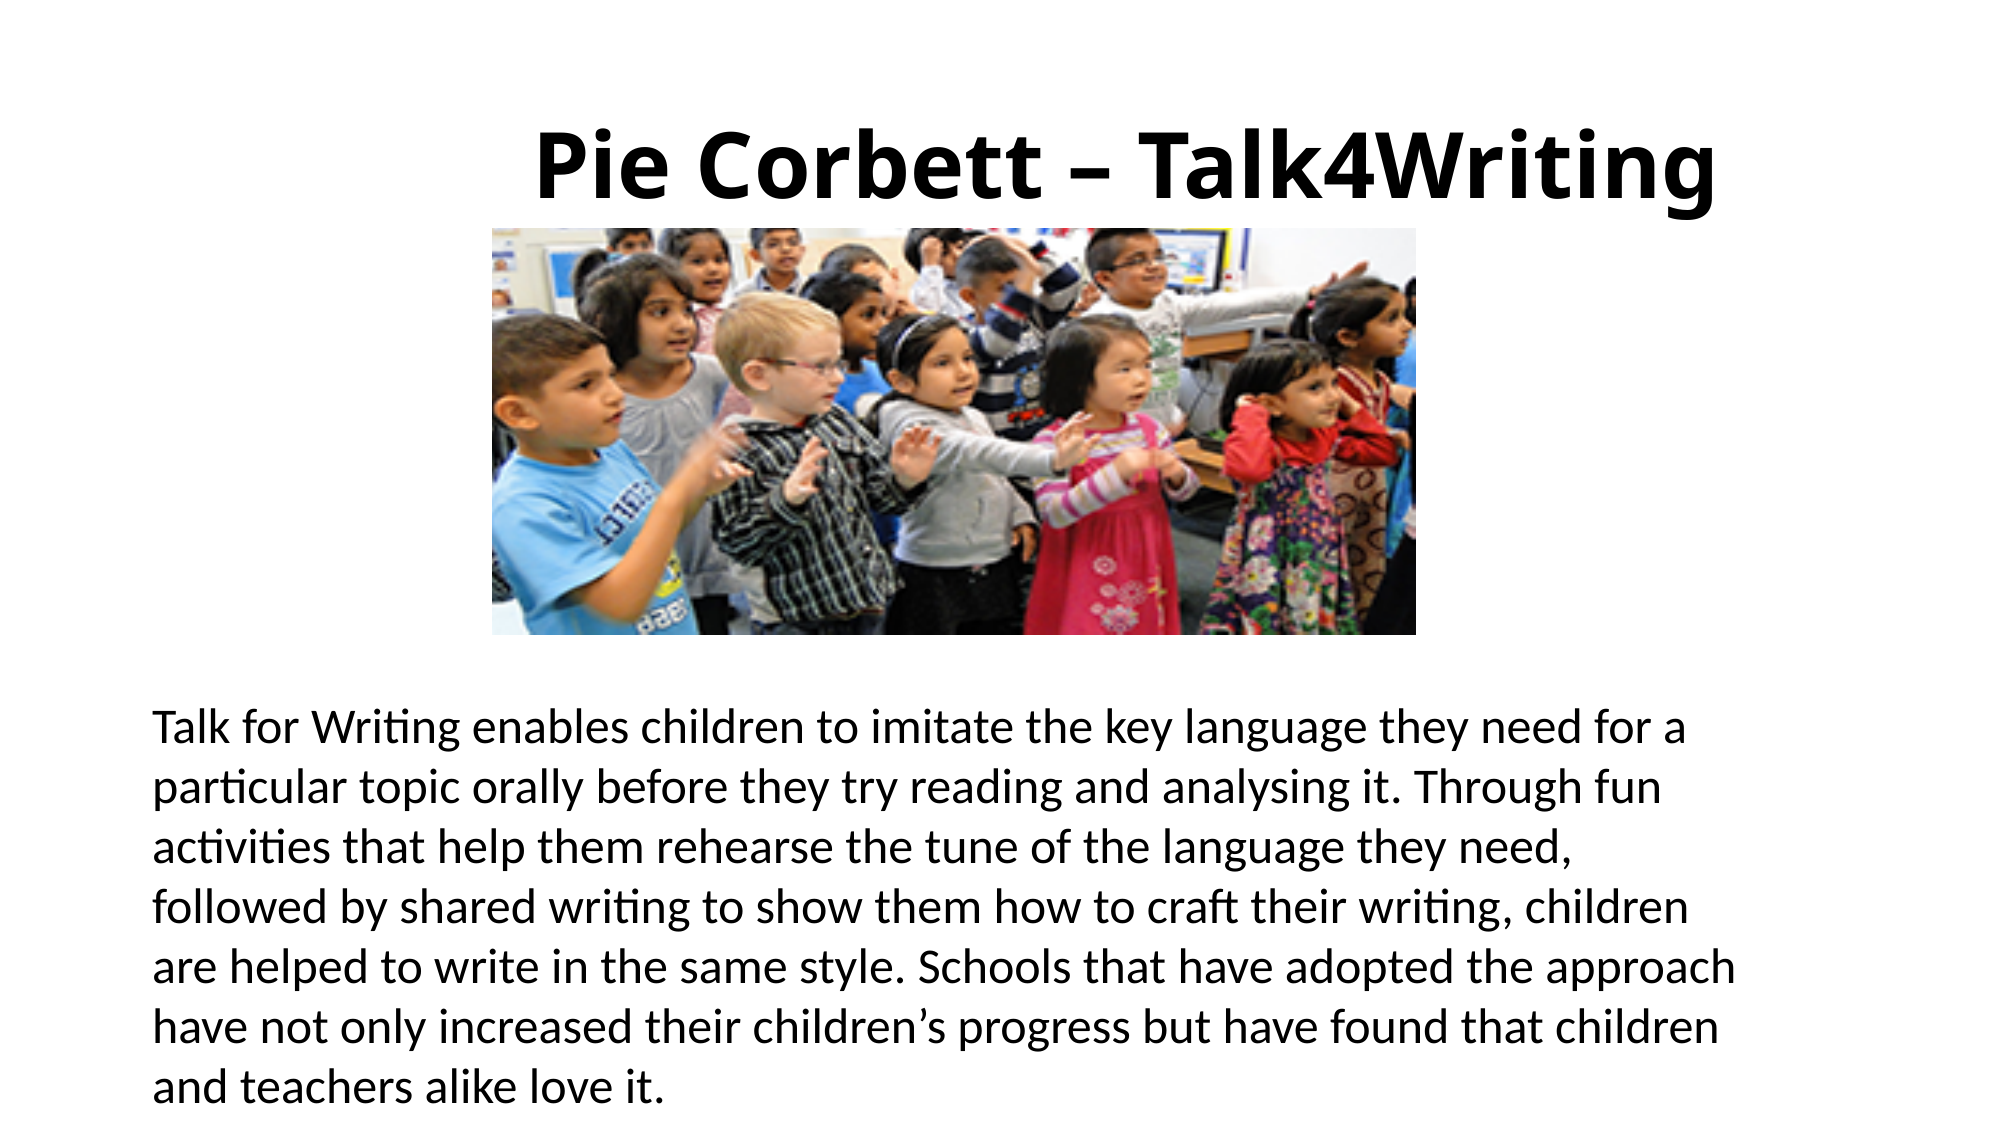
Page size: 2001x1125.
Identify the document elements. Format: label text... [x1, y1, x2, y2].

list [492, 228, 1416, 635]
text_box Talk for Writing enables children to imitate the key language they need for a particular topic orally before they try reading and analysing it. Through fun activities that help them rehearse the tune of the language they need, followed by shared writing to show them how to craft their writing, children are helped to write in the same style. Schools that have adopted the approach have not only increased their children’s progress but have found that children and teachers alike love it. [137, 685, 1771, 1121]
title Pie Corbett – Talk4Writing [137, 59, 1863, 278]
